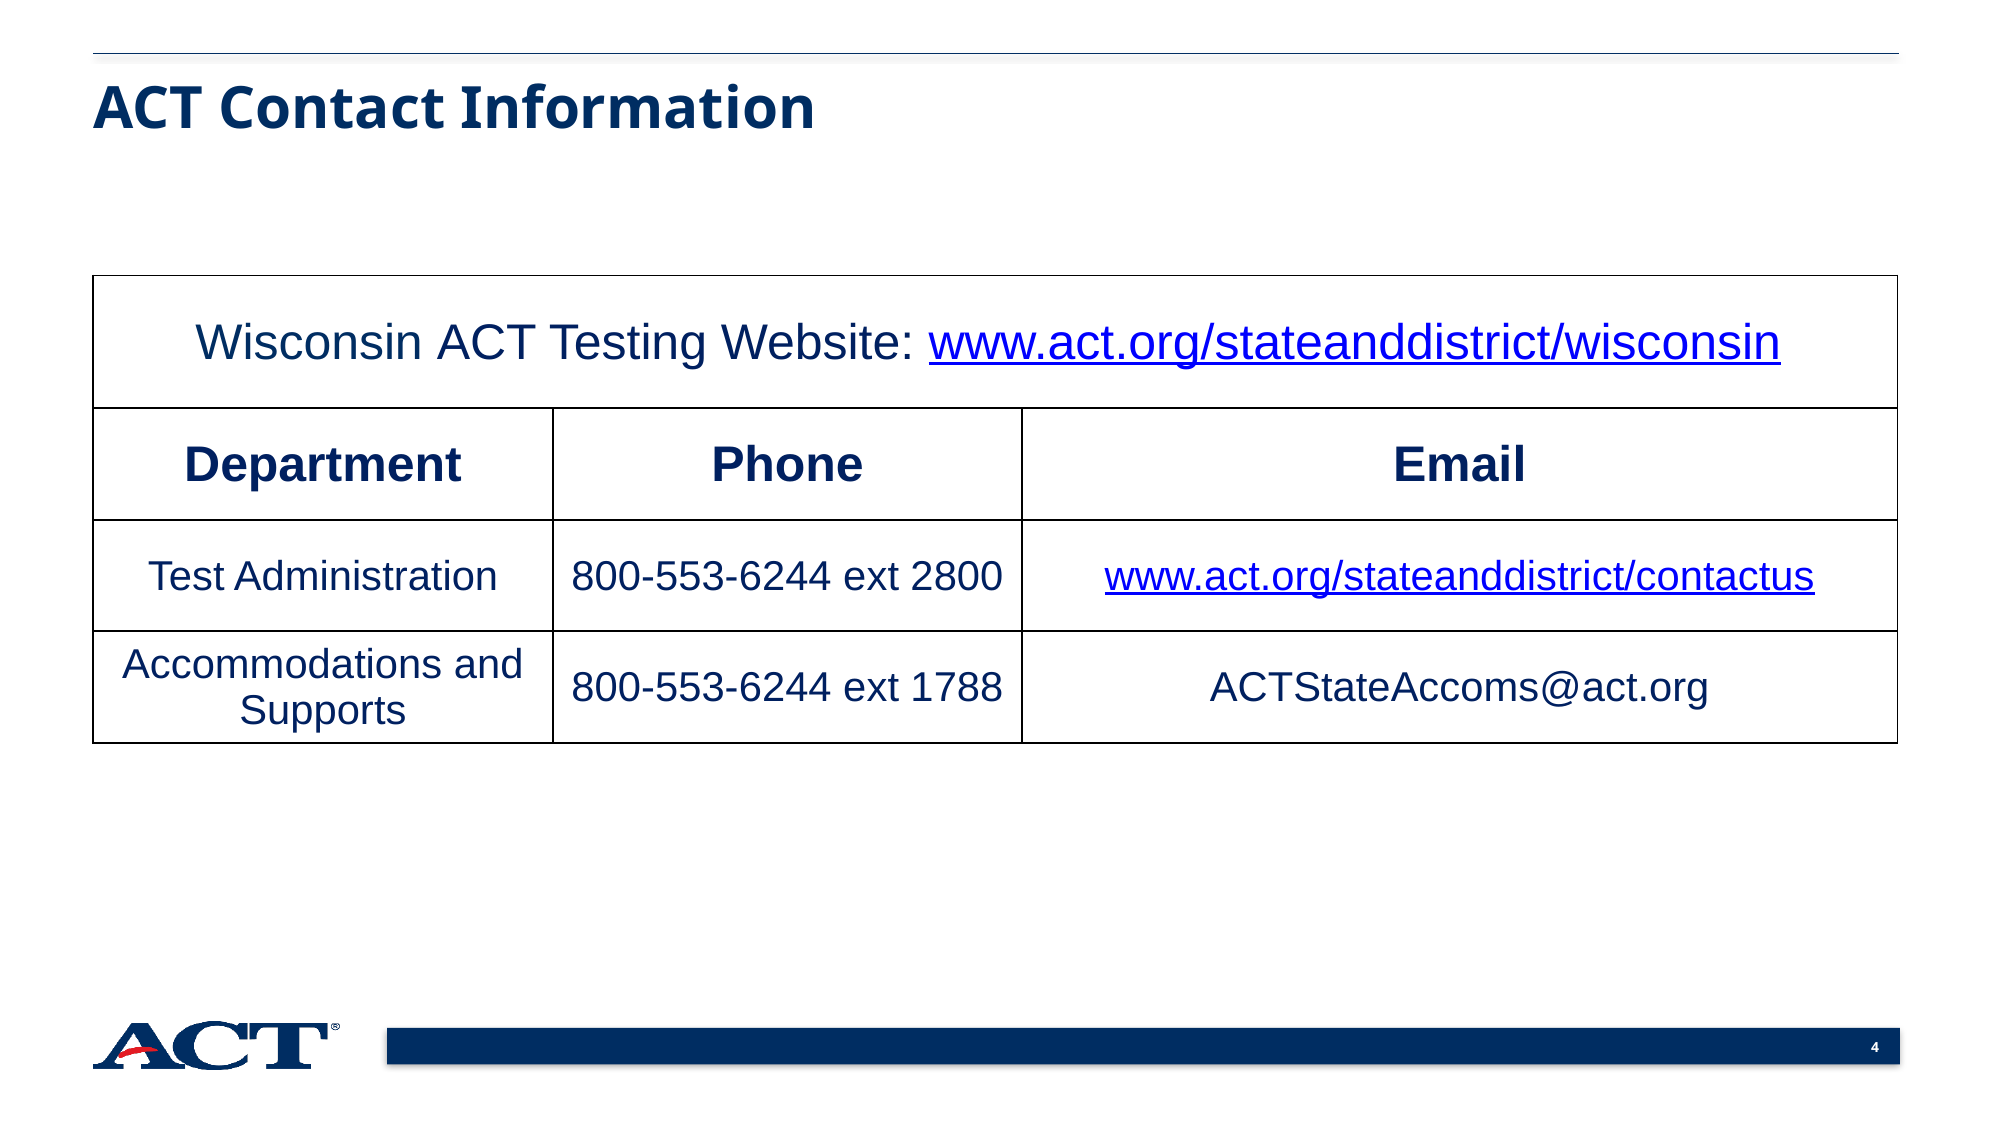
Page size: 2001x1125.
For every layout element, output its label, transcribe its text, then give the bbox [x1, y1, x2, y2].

picture [93, 1021, 340, 1070]
table_header Wisconsin ACT Testing Website: www.act.org/stateanddistrict/wisconsin [94, 276, 1897, 407]
table_cell ACTStateAccoms@act.org [1023, 632, 1897, 742]
table_cell 800-553-6244 ext 1788 [554, 632, 1021, 742]
table_cell www.act.org/stateanddistrict/contactus [1023, 521, 1897, 630]
table_cell Email [1023, 409, 1897, 519]
table_cell Department [94, 409, 552, 519]
table_cell Test Administration [94, 521, 552, 630]
list ACT Contact Information [93, 69, 1220, 129]
table_cell Accommodations and Supports [94, 632, 552, 742]
table_cell Phone [554, 409, 1021, 519]
table_cell 800-553-6244 ext 2800 [554, 521, 1021, 630]
